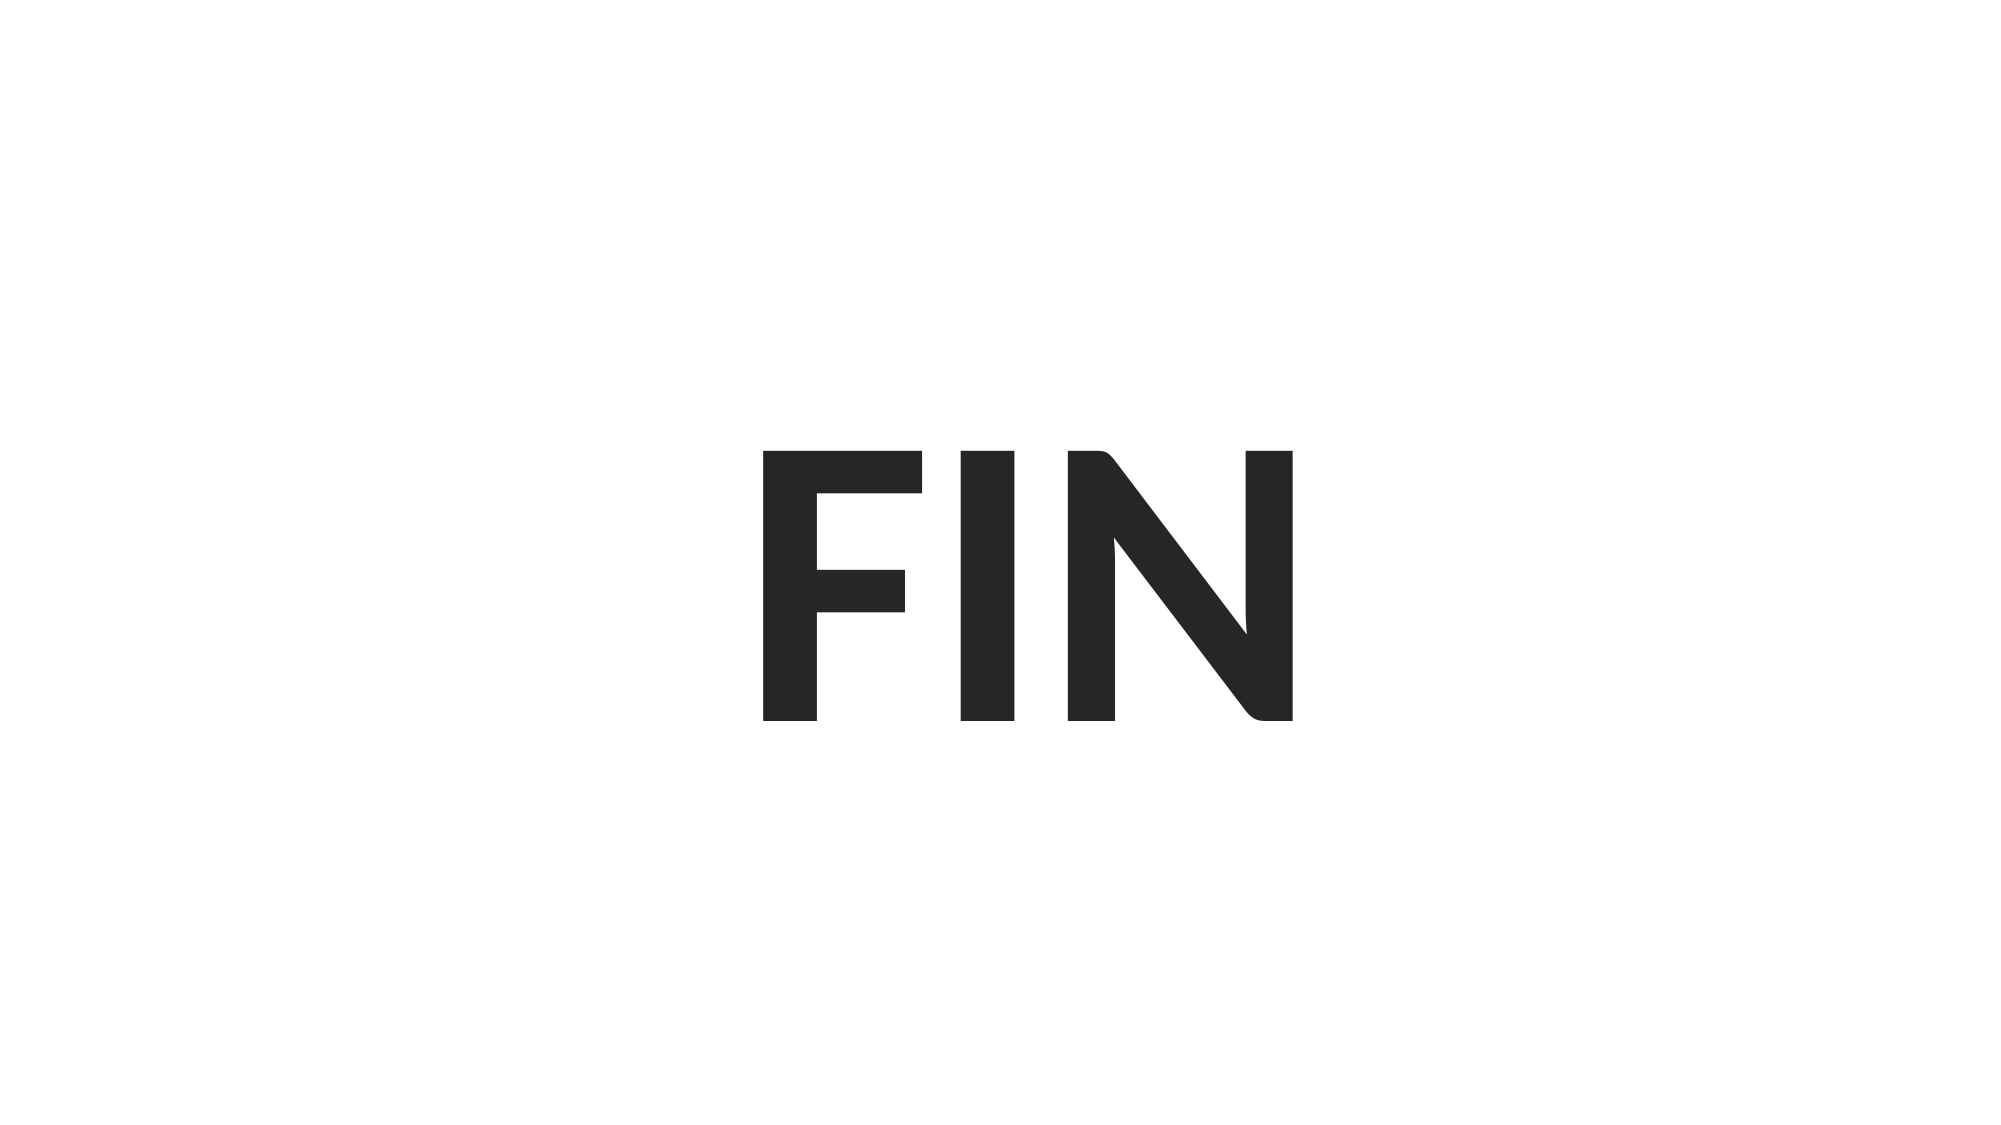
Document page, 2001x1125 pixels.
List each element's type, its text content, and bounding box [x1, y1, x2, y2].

text_box FIN [726, 297, 1334, 813]
